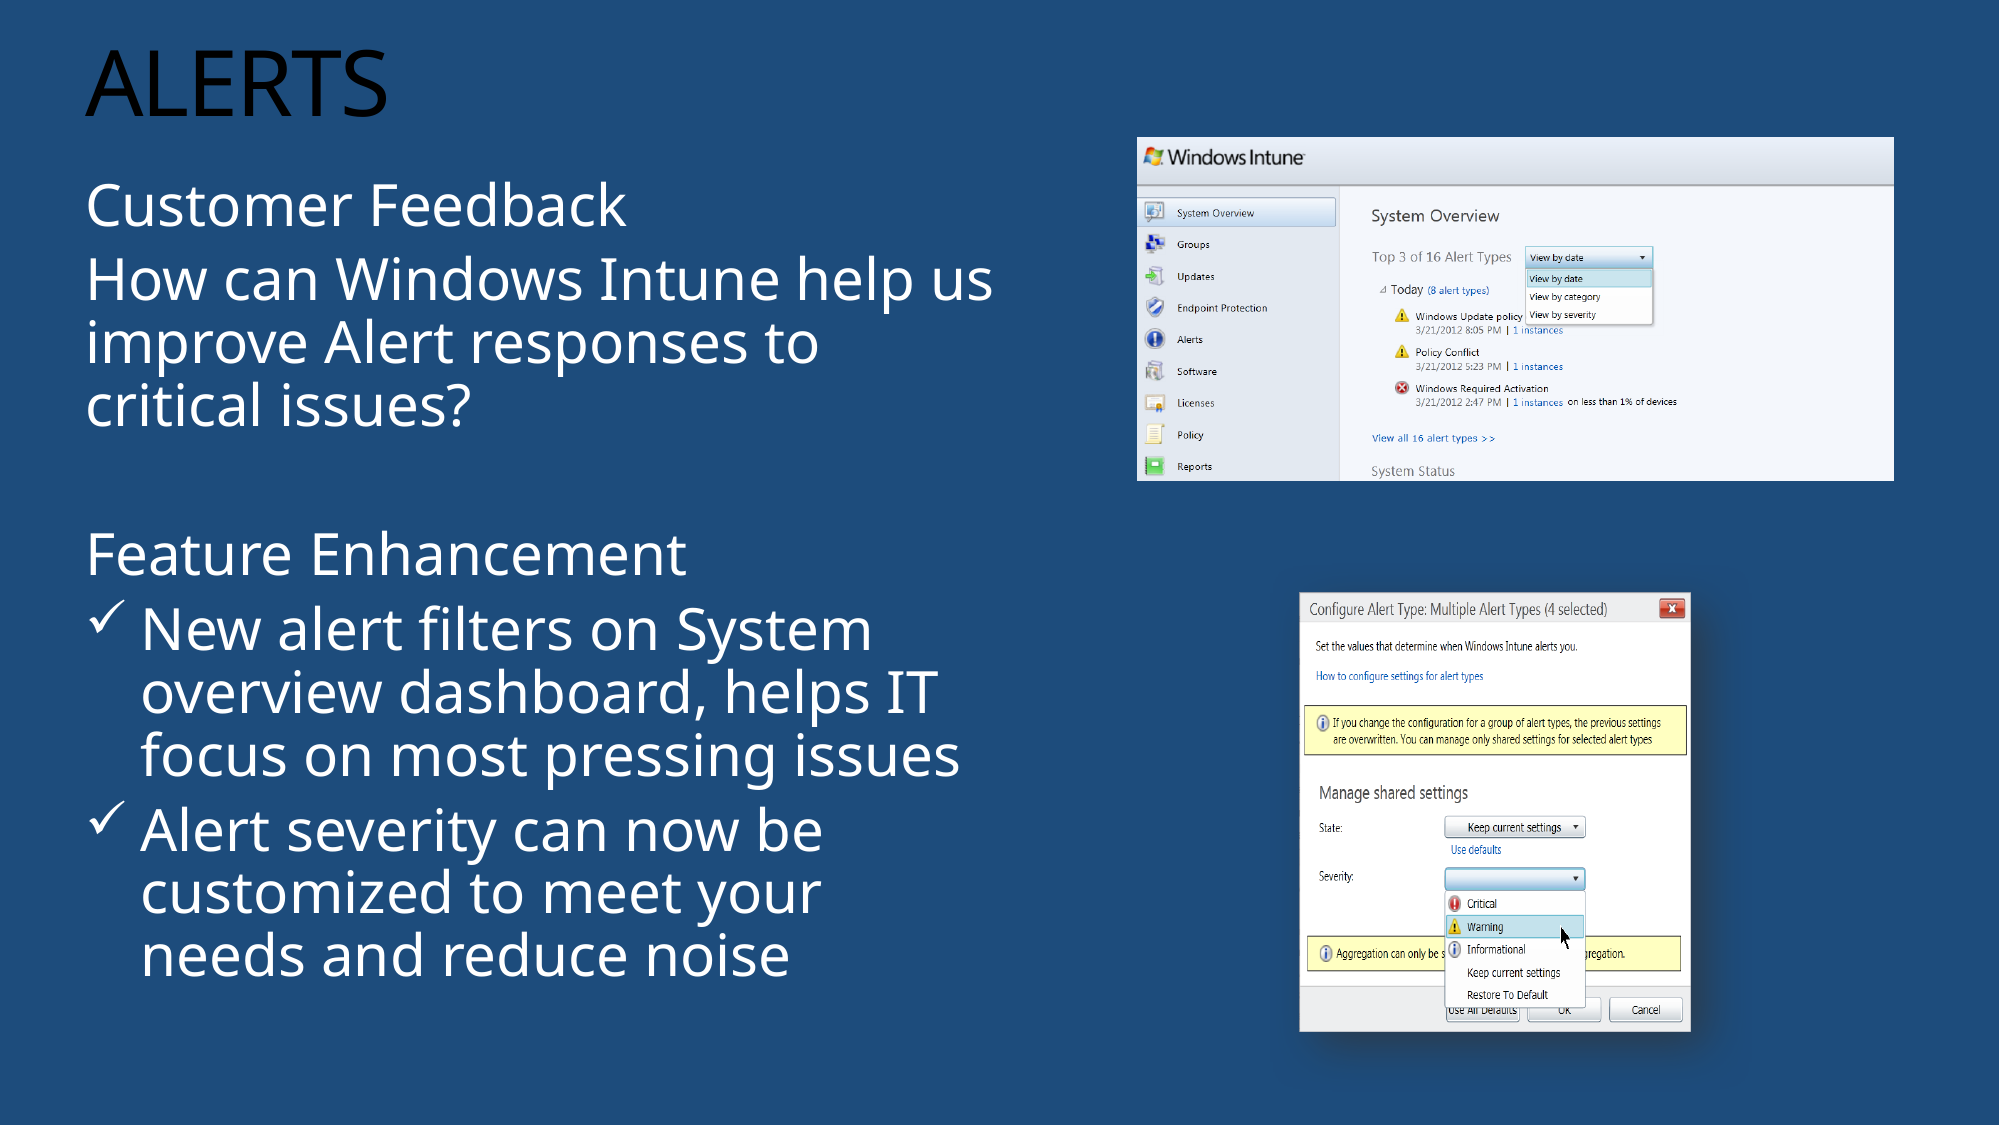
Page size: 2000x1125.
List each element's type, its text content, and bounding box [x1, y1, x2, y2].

picture [1299, 592, 1691, 1032]
picture [1136, 137, 1894, 481]
list Customer Feedback How can Windows Intune help us improve Alert responses to critical issues? Feature Enhancement New alert filters on System overview dashboard, helps IT focus on most pressing issues Alert severity can now be customized to meet your needs and reduce noise [85, 175, 1000, 1088]
title ALERTS [85, 37, 1914, 138]
